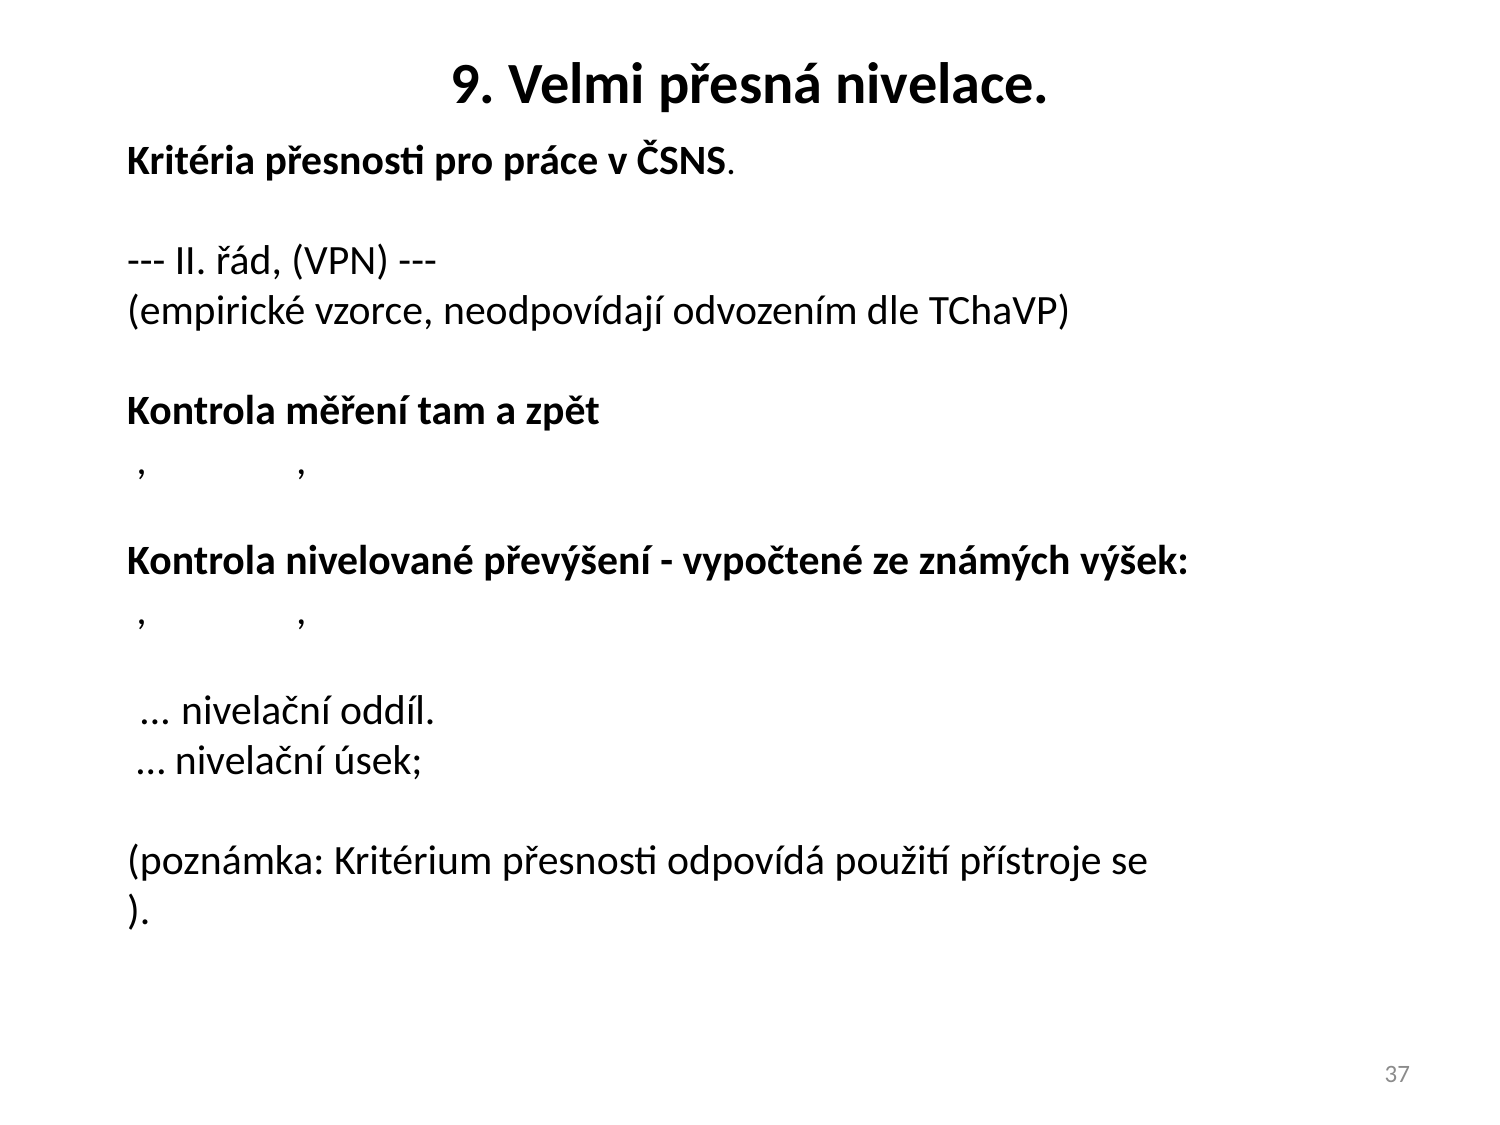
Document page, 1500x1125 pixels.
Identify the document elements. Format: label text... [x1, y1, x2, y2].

slide_number 37 [1074, 1042, 1425, 1103]
text_box 9. Velmi přesná nivelace. [112, 37, 1388, 123]
